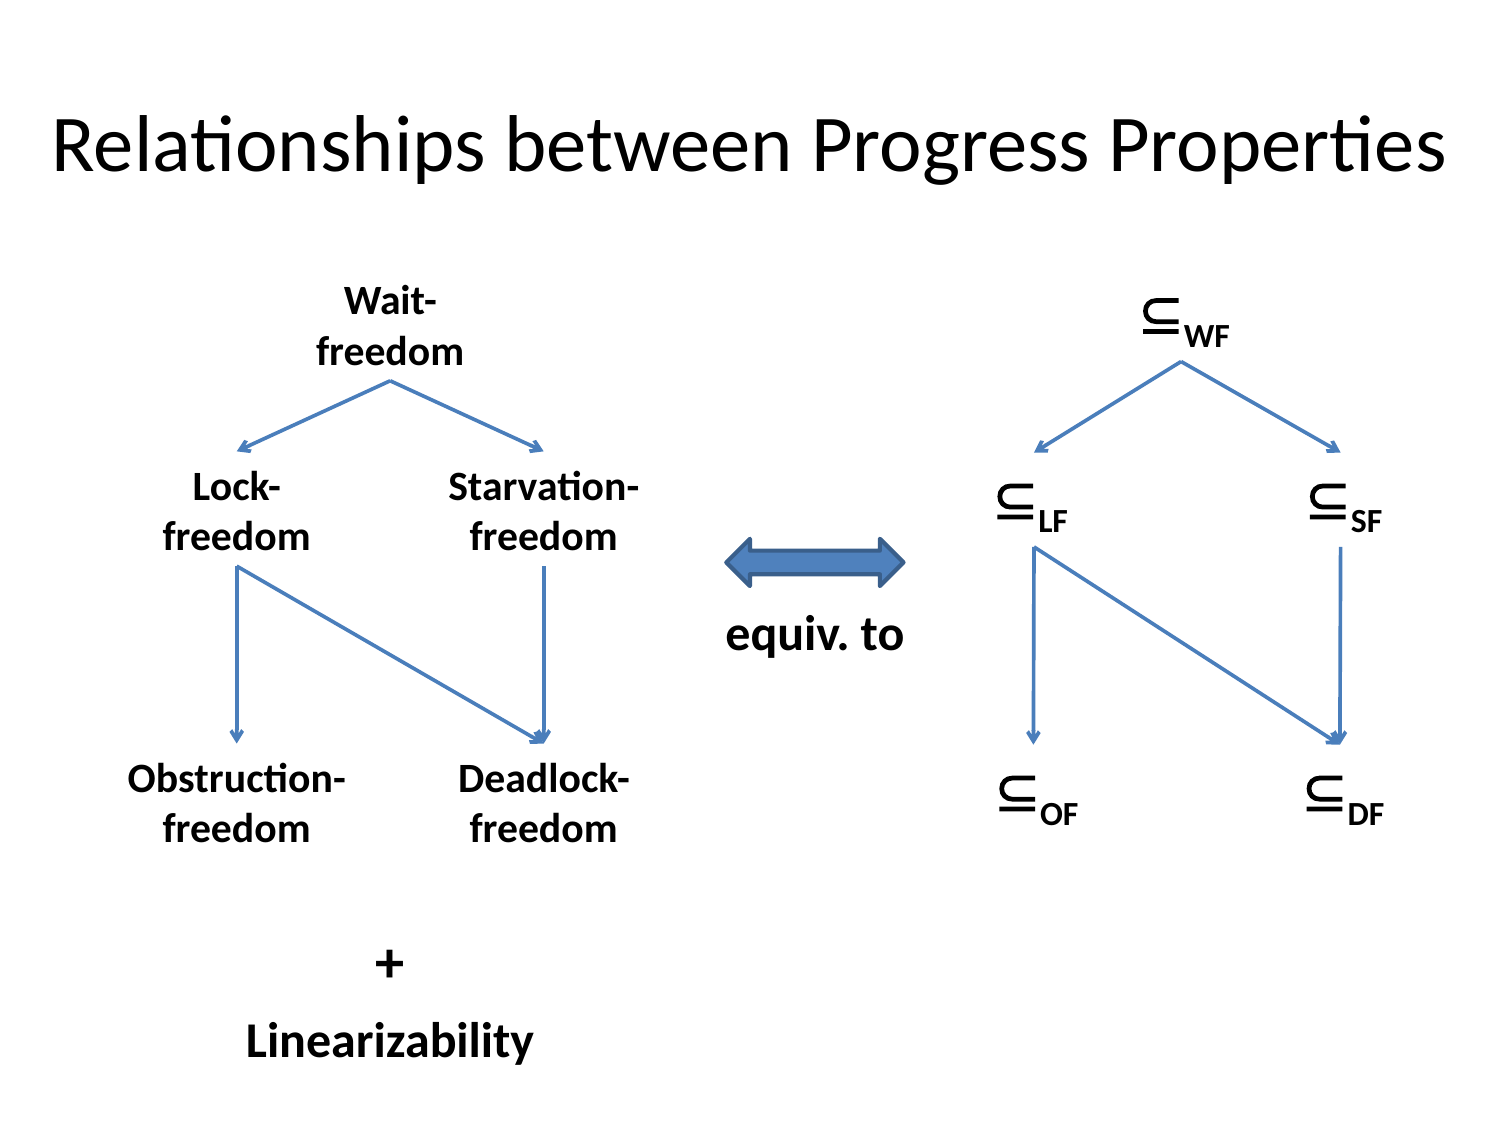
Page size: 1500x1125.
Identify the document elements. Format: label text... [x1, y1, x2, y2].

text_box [186, 916, 594, 1077]
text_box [101, 265, 671, 860]
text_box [926, 266, 1483, 831]
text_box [611, 538, 1019, 670]
title Relationships between Progress Properties [0, 45, 1500, 233]
